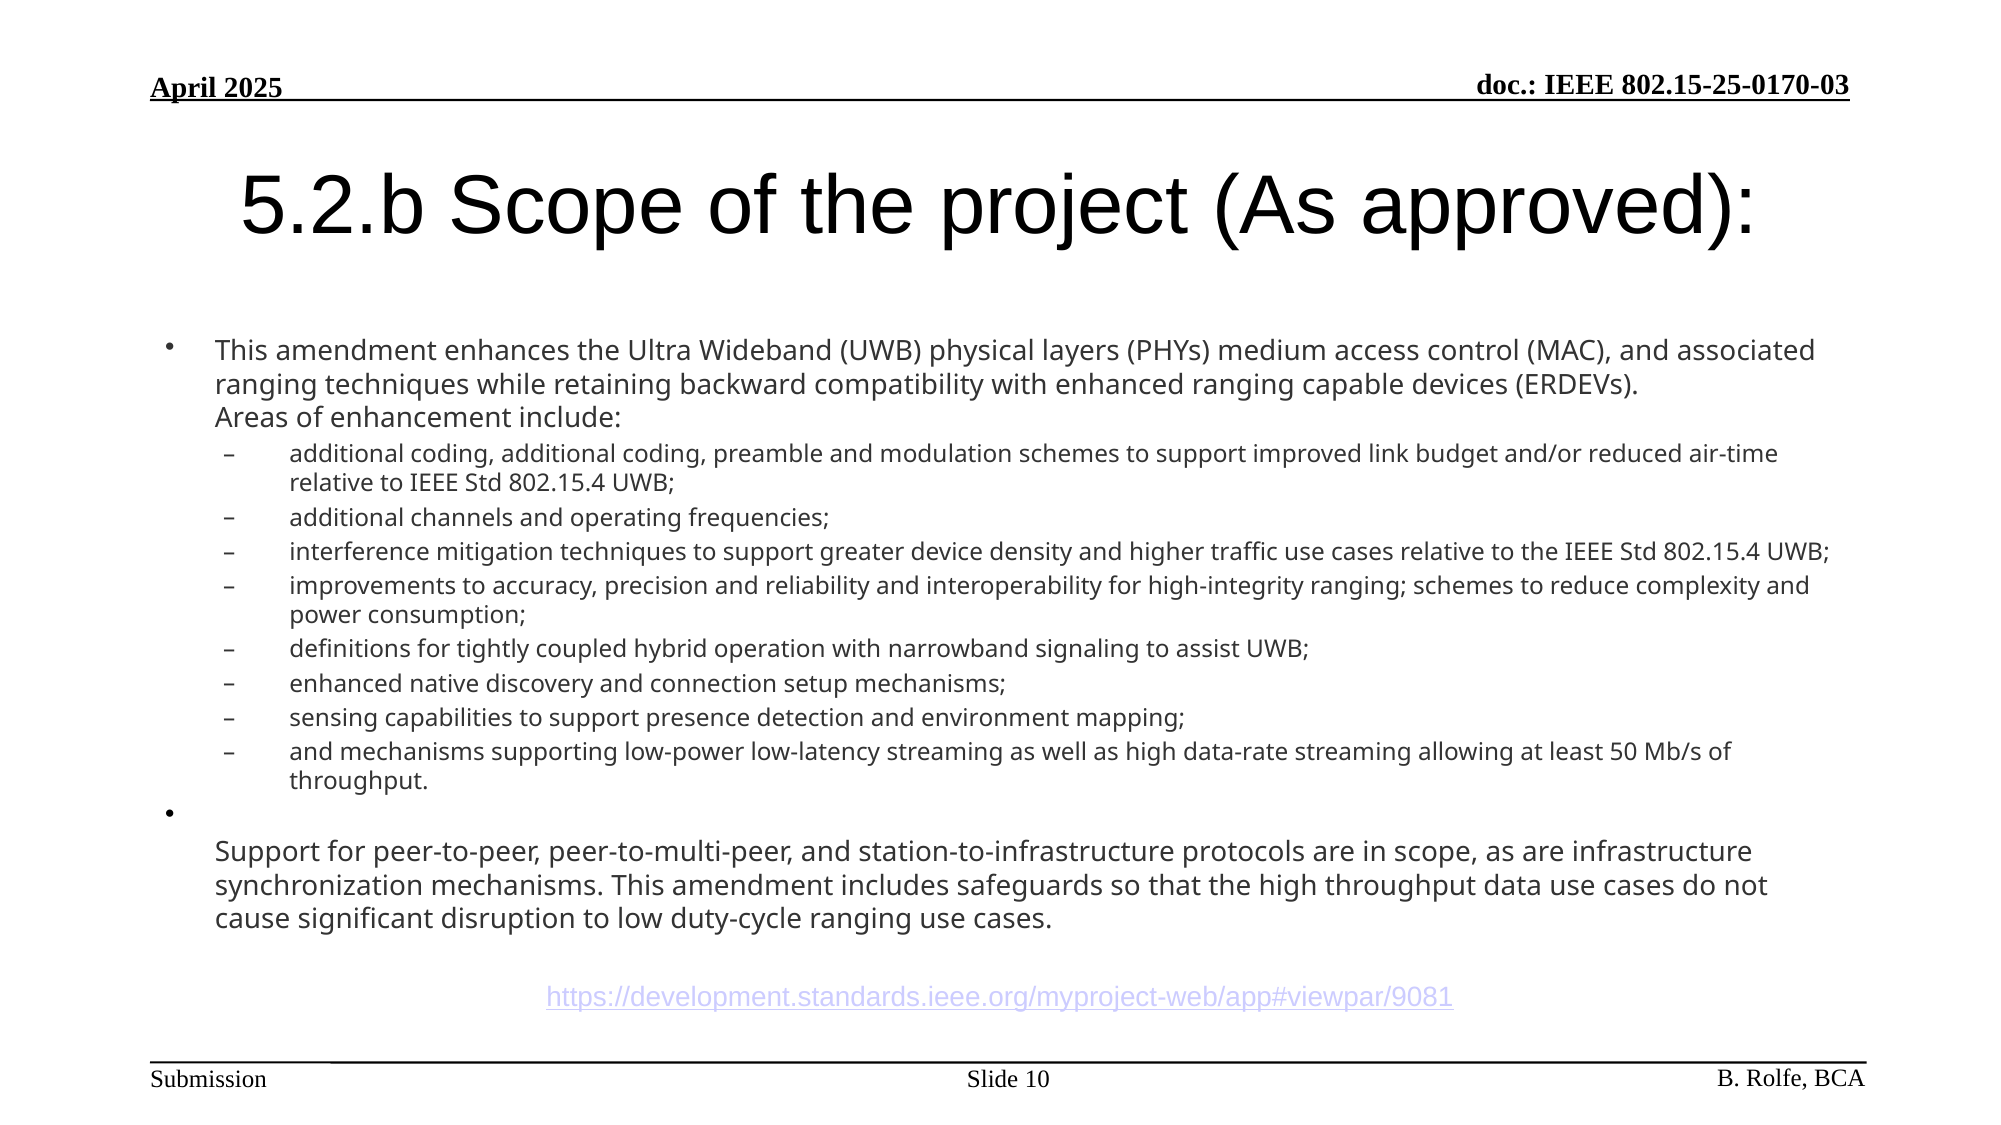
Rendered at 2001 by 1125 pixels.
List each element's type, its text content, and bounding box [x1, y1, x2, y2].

slide_number Slide 10 [964, 1062, 1053, 1093]
title 5.2.b Scope of the project (As approved): [150, 112, 1850, 288]
list This amendment enhances the Ultra Wideband (UWB) physical layers (PHYs) medium access control (MAC), and associated ranging techniques while retaining backward compatibility with enhanced ranging capable devices (ERDEVs). Areas of enhancement include: additional coding, additional coding, preamble and modulation schemes to support improved link budget and/or reduced air-time relative to IEEE Std 802.15.4 UWB; additional channels and operating frequencies; interference mitigation techniques to support greater device density and higher traffic use cases relative to the IEEE Std 802.15.4 UWB; improvements to accuracy, precision and reliability and interoperability for high-integrity ranging; schemes to reduce complexity and power consumption; definitions for tightly coupled hybrid operation with narrowband signaling to assist UWB; enhanced native discovery and connection setup mechanisms; sensing capabilities to support presence detection and environment mapping; and mechanisms supporting low-power low-latency streaming as well as high data-rate streaming allowing at least 50 Mb/s of throughput. Support for peer-to-peer, peer-to-multi-peer, and station-to-infrastructure protocols are in scope, as are infrastructure synchronization mechanisms. This amendment includes safeguards so that the high throughput data use cases do not cause significant disruption to low duty-cycle ranging use cases. https://development.standards.ieee.org/myproject-web/app#viewpar/9081 [150, 324, 1850, 1038]
